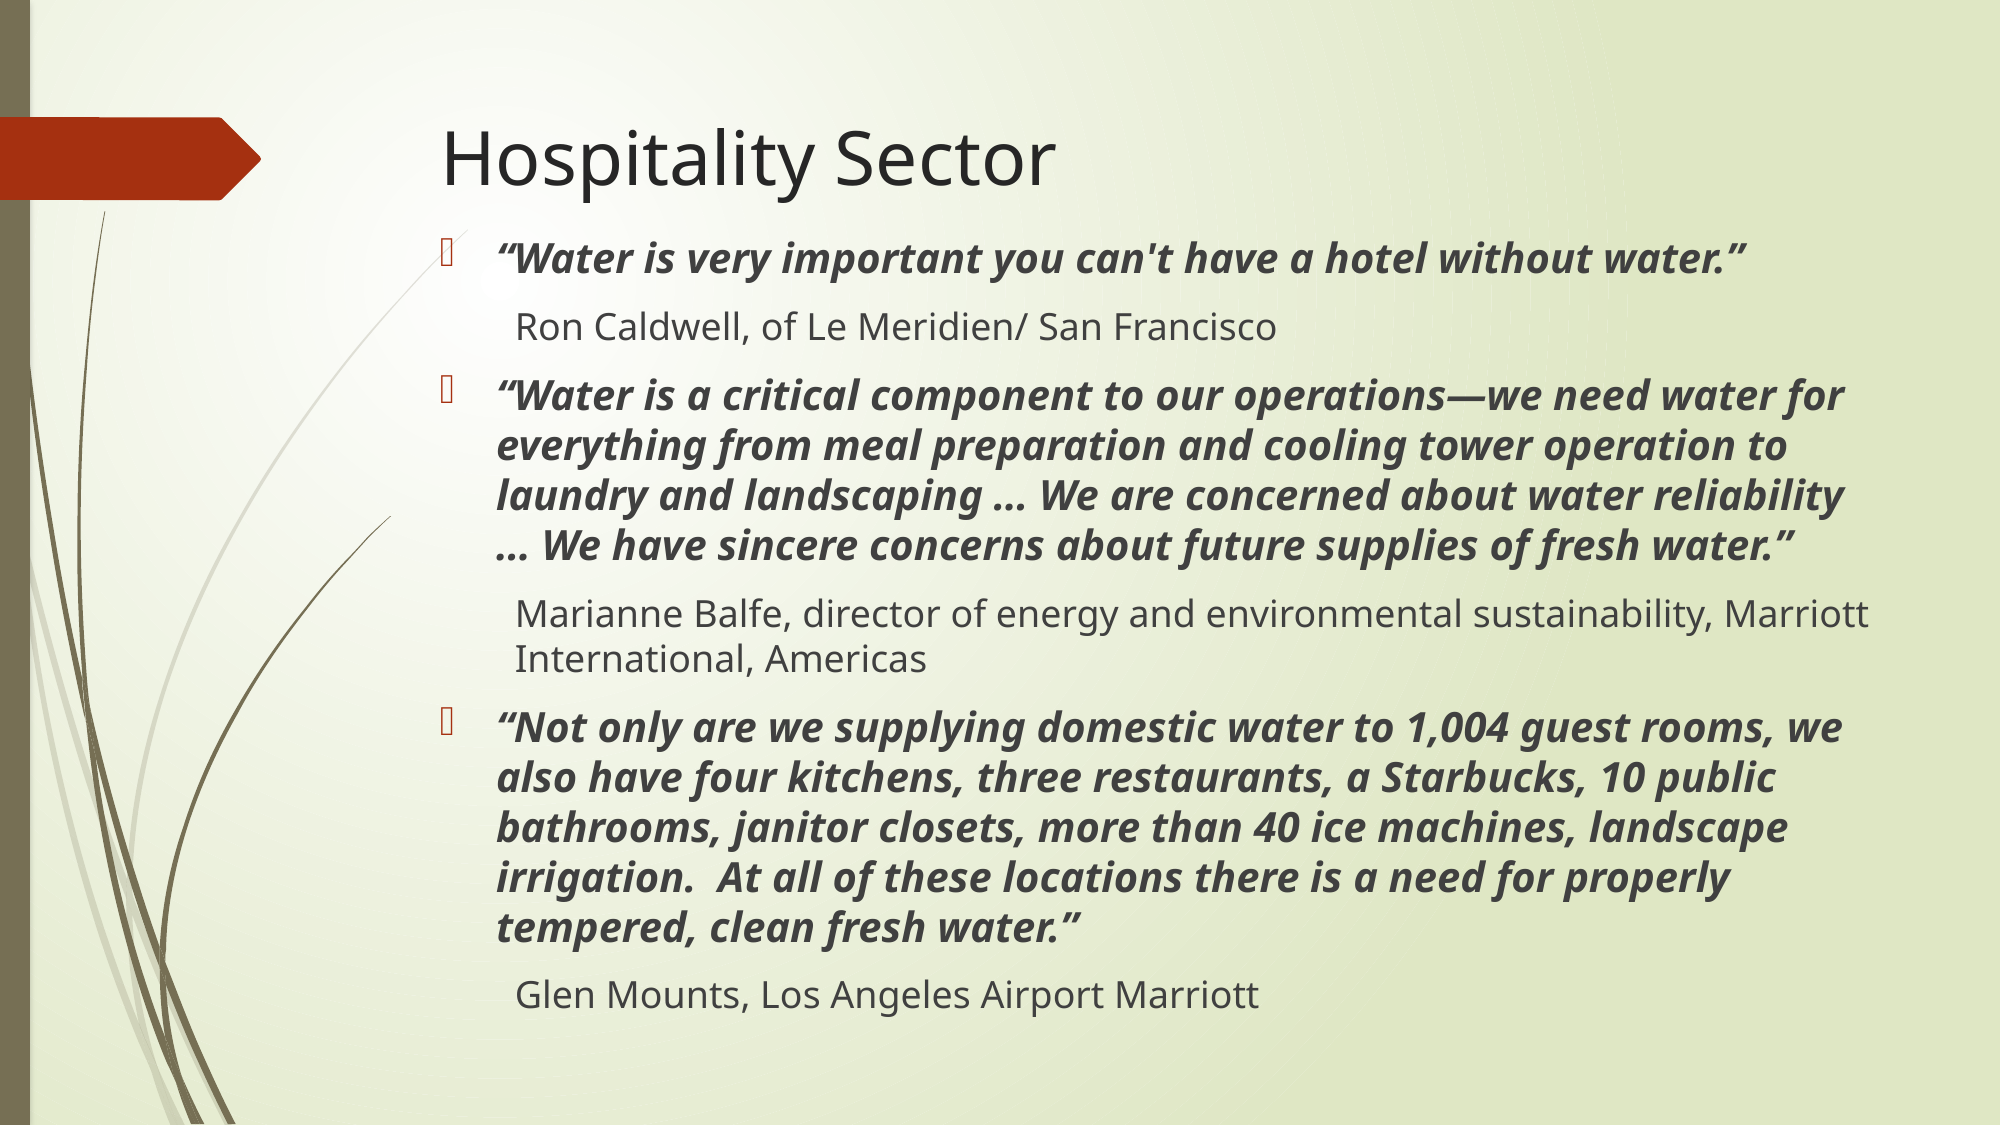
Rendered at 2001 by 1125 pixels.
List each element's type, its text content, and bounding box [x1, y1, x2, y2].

title Hospitality Sector [425, 102, 1888, 224]
list “Water is very important you can't have a hotel without water.” Ron Caldwell, of Le Meridien/ San Francisco “Water is a critical component to our operations—we need water for everything from meal preparation and cooling tower operation to laundry and landscaping … We are concerned about water reliability … We have sincere concerns about future supplies of fresh water.” Marianne Balfe, director of energy and environmental sustainability, Marriott International, Americas “Not only are we supplying domestic water to 1,004 guest rooms, we also have four kitchens, three restaurants, a Starbucks, 10 public bathrooms, janitor closets, more than 40 ice machines, landscape irrigation. At all of these locations there is a need for properly tempered, clean fresh water.” Glen Mounts, Los Angeles Airport Marriott [424, 224, 1888, 844]
